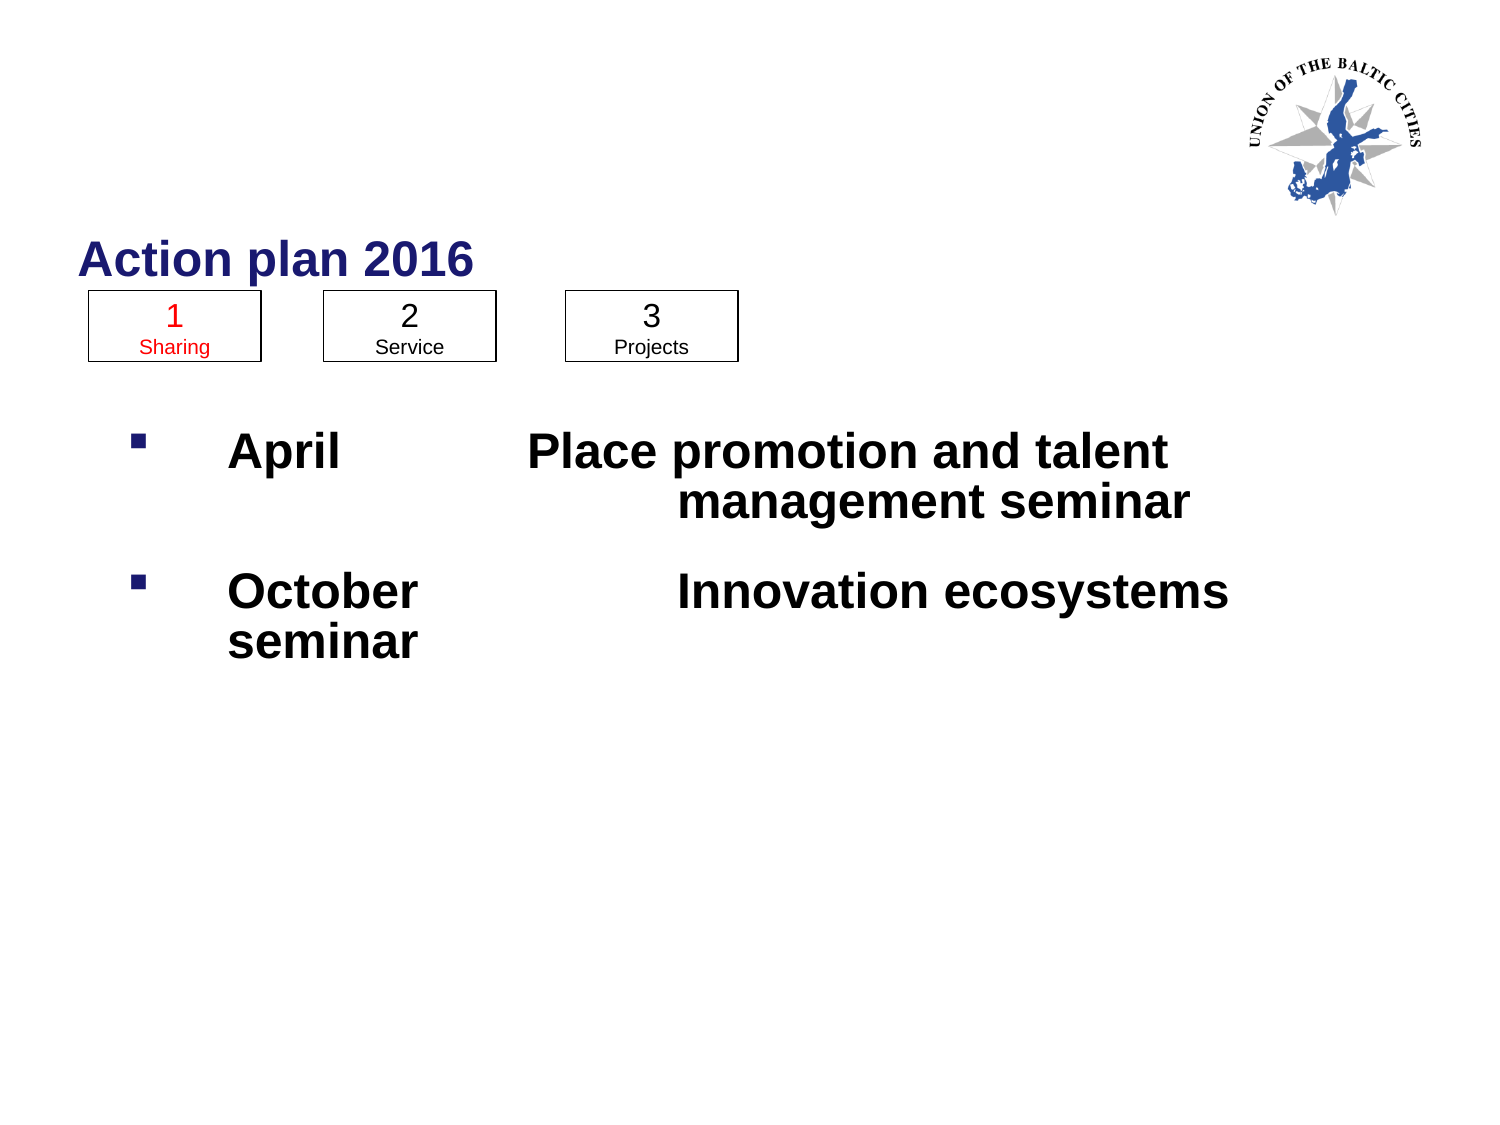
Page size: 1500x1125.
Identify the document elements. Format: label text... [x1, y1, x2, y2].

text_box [88, 290, 739, 362]
text_box April Place promotion and talent management seminar October Innovation ecosystems seminar [112, 420, 1424, 1035]
title Action plan 2016 [62, 162, 1063, 351]
picture [1246, 54, 1424, 220]
